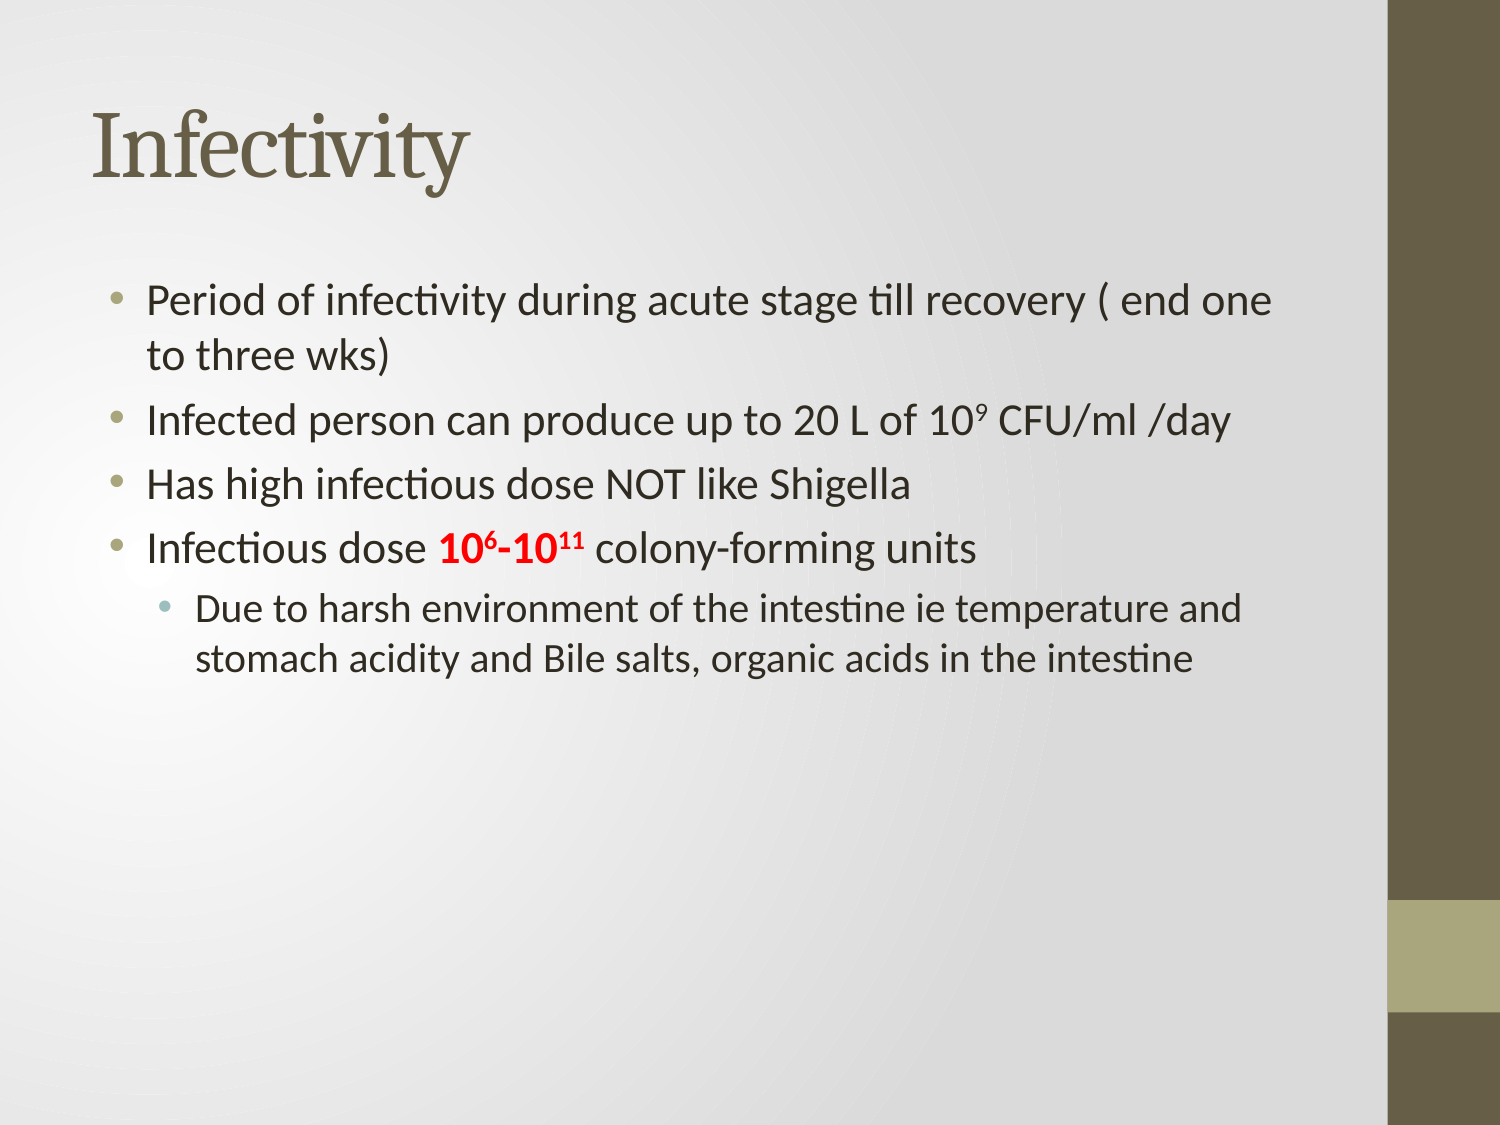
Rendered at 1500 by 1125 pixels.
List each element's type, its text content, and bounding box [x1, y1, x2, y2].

title Infectivity [75, 45, 1325, 233]
list Period of infectivity during acute stage till recovery ( end one to three wks) Infected person can produce up to 20 L of 109 CFU/ml /day Has high infectious dose NOT like Shigella Infectious dose 106-1011 colony-forming units Due to harsh environment of the intestine ie temperature and stomach acidity and Bile salts, organic acids in the intestine [75, 262, 1325, 1050]
